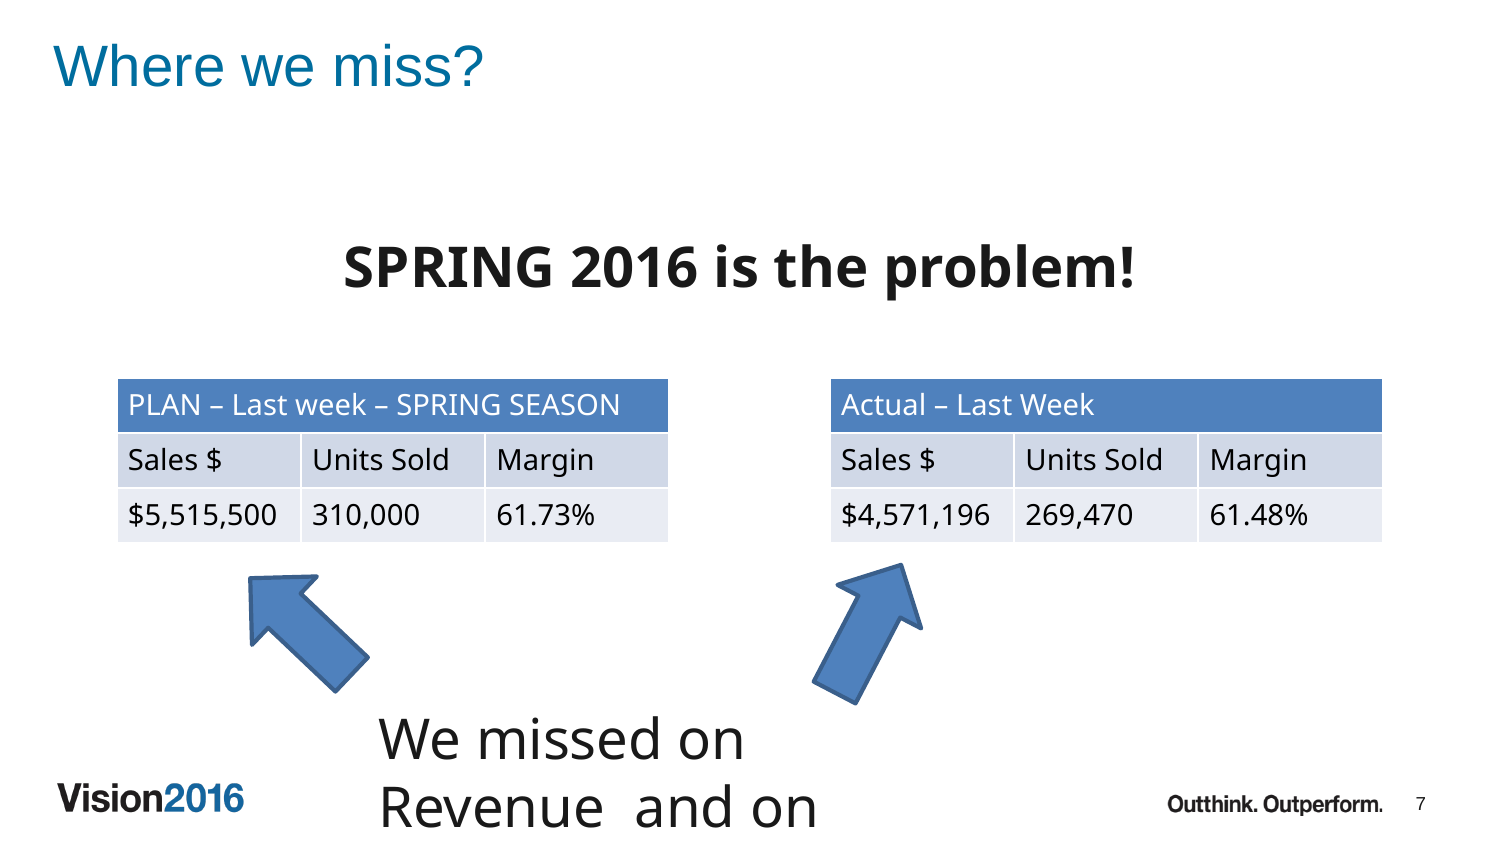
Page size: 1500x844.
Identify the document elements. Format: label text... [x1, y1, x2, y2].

text_box [248, 574, 370, 694]
table_cell Margin [486, 434, 668, 487]
table_header Actual – Last Week [831, 379, 1382, 432]
table_cell 61.73% [486, 489, 668, 542]
table_cell Sales $ [118, 434, 300, 487]
table_cell $5,515,500 [118, 489, 300, 542]
table_cell Sales $ [831, 434, 1013, 487]
text_box We missed on Revenue and on units [363, 696, 943, 844]
table_cell 61.48% [1199, 489, 1382, 542]
table_cell 310,000 [302, 489, 484, 542]
table_cell 269,470 [1015, 489, 1197, 542]
text_box [811, 562, 924, 706]
title Where we miss? [53, 35, 1441, 101]
table_cell Margin [1199, 434, 1382, 487]
text_box SPRING 2016 is the problem! [328, 224, 1151, 307]
table_cell $4,571,196 [831, 489, 1013, 542]
table_cell Units Sold [1015, 434, 1197, 487]
table_cell Units Sold [302, 434, 484, 487]
table_header PLAN – Last week – SPRING SEASON [118, 379, 668, 432]
